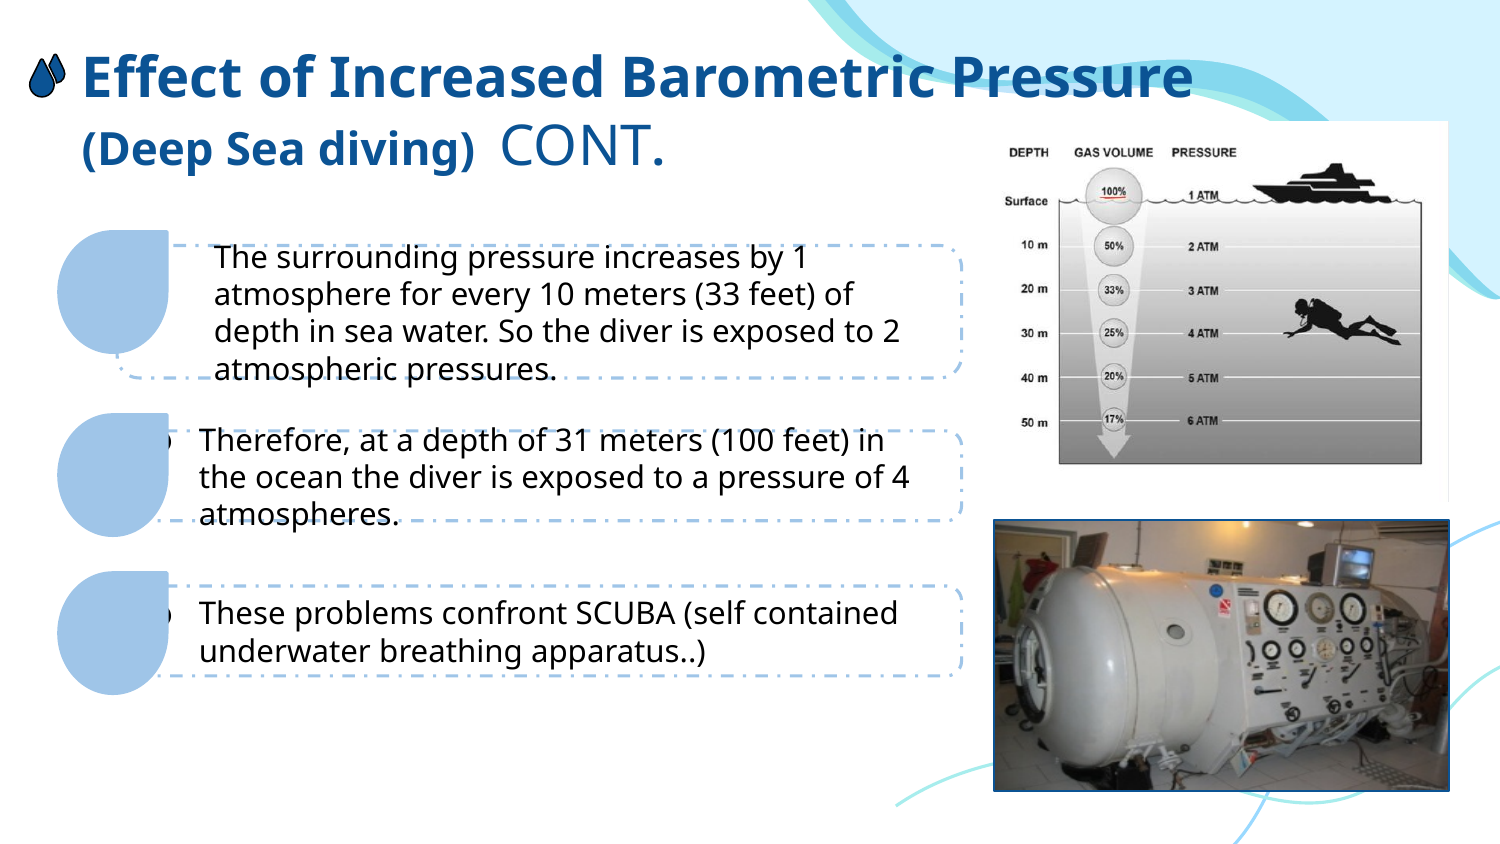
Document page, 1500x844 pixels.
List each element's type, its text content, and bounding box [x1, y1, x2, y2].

text_box [58, 414, 167, 536]
picture [994, 121, 1449, 502]
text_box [26, 54, 67, 98]
picture [994, 520, 1449, 791]
text_box Therefore, at a depth of 31 meters (100 feet) in the ocean the diver is exposed to a pressure of 4 atmospheres. [149, 430, 962, 521]
text_box The surrounding pressure increases by 1 atmosphere for every 10 meters (33 feet) of depth in sea water. So the diver is exposed to 2 atmospheric pressures. [117, 245, 962, 378]
text_box [58, 231, 167, 353]
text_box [58, 572, 962, 694]
text_box Effect of Increased Barometric Pressure (Deep Sea diving) CONT. [66, 26, 1237, 192]
